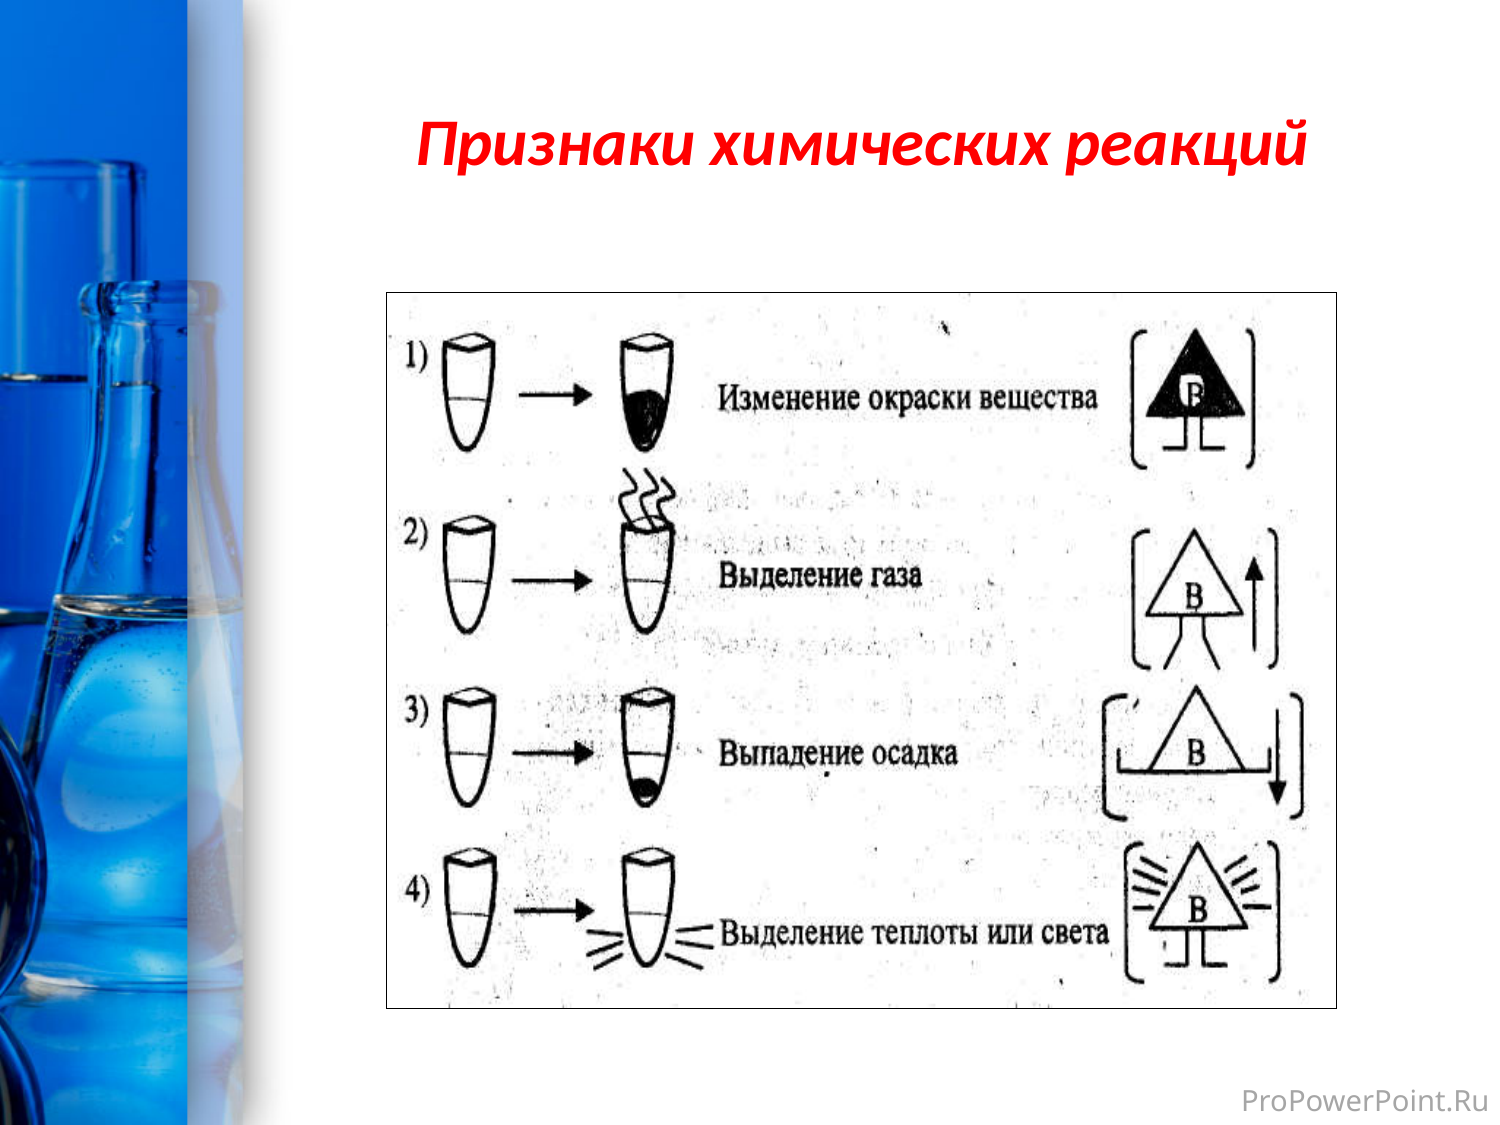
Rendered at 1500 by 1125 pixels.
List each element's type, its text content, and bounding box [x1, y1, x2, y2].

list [386, 292, 1337, 1009]
title Признаки химических реакций [300, 44, 1426, 233]
picture [0, 0, 1500, 1125]
